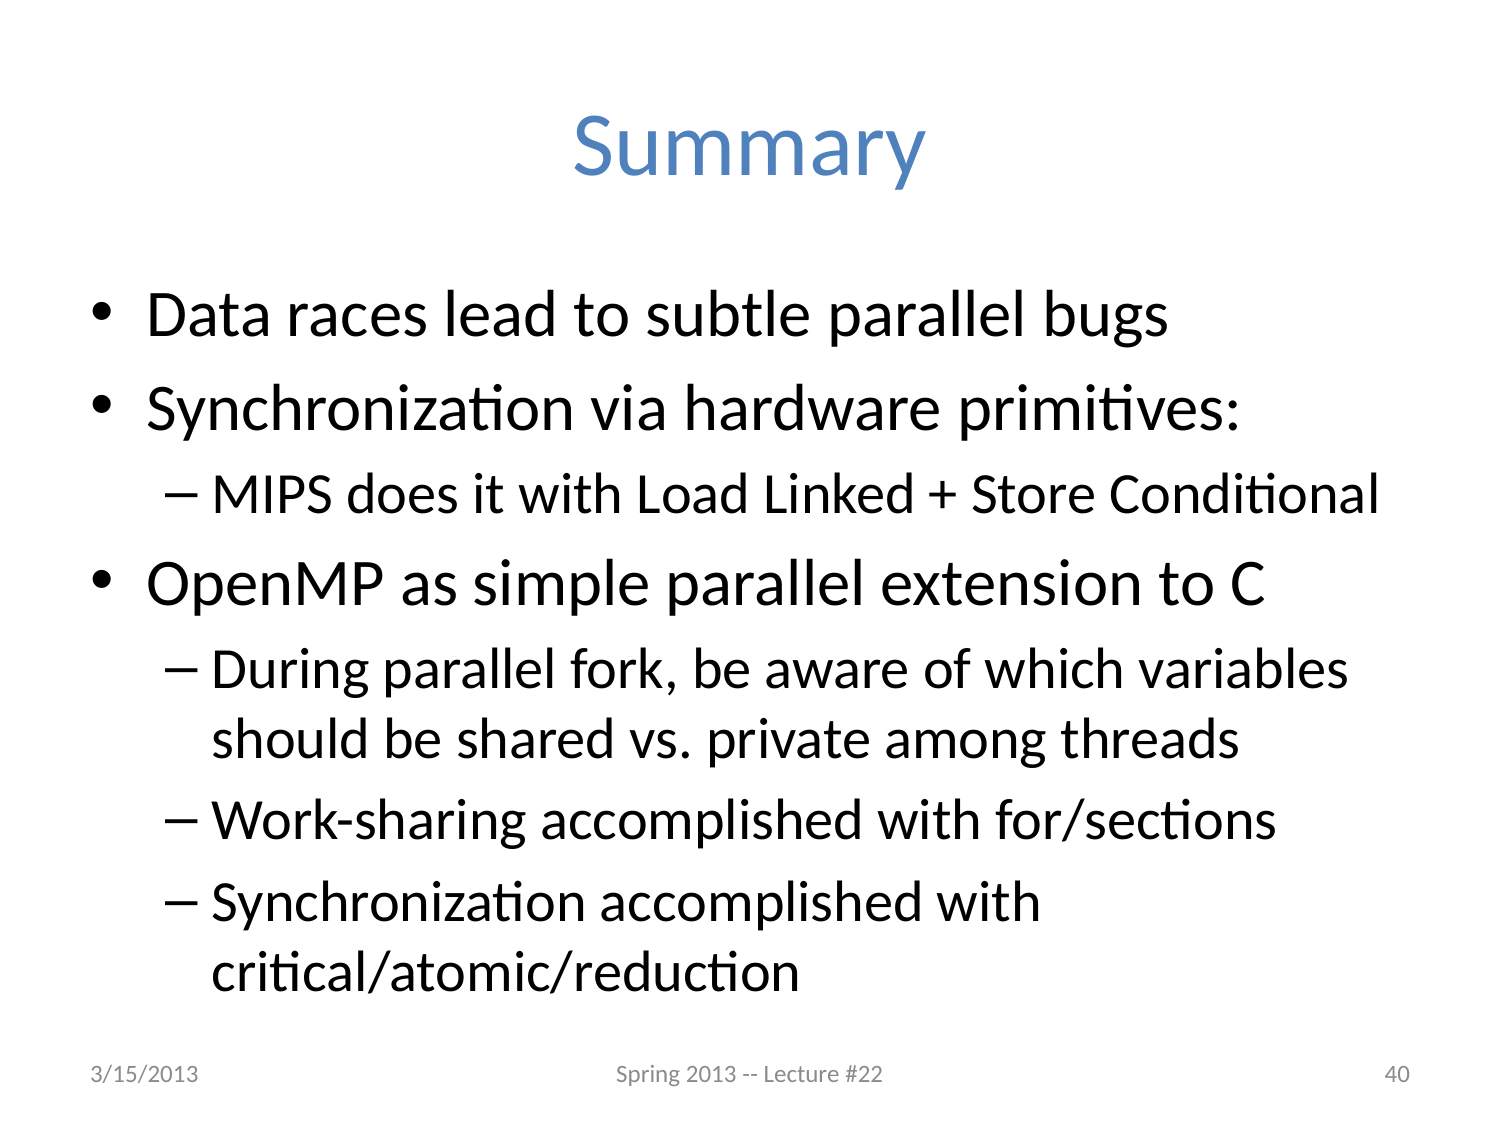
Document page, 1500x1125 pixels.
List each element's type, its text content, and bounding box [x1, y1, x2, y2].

slide_number 40 [1074, 1042, 1425, 1103]
list Data races lead to subtle parallel bugs Synchronization via hardware primitives: MIPS does it with Load Linked + Store Conditional OpenMP as simple parallel extension to C During parallel fork, be aware of which variables should be shared vs. private among threads Work-sharing accomplished with for/sections Synchronization accomplished with critical/atomic/reduction [75, 262, 1425, 1073]
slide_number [75, 1042, 425, 1103]
title Summary [75, 45, 1425, 233]
footer Spring 2013 -- Lecture #22 [512, 1042, 988, 1103]
